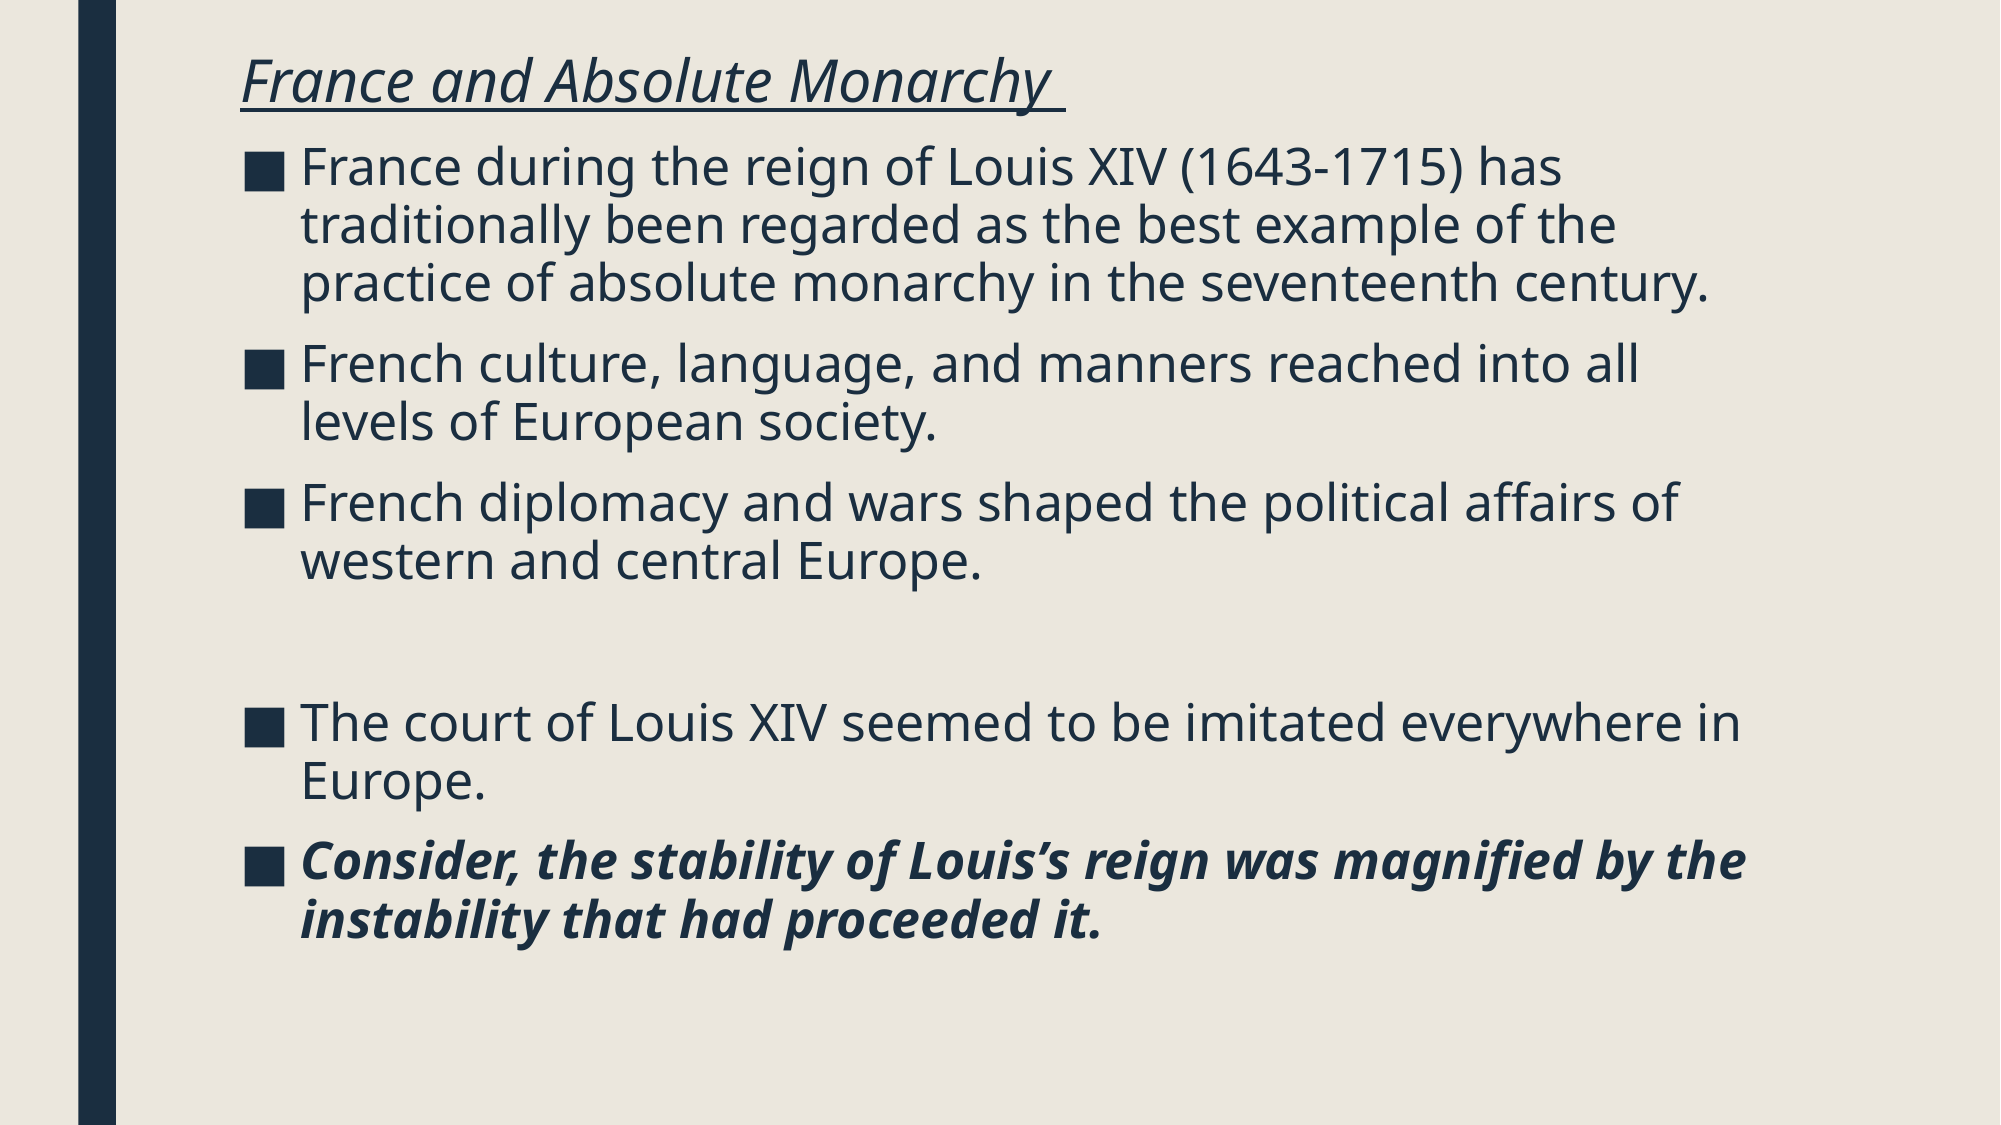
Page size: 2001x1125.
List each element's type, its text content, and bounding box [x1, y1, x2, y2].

list France and Absolute Monarchy France during the reign of Louis XIV (1643-1715) has traditionally been regarded as the best example of the practice of absolute monarchy in the seventeenth century. French culture, language, and manners reached into all levels of European society. French diplomacy and wars shaped the political affairs of western and central Europe. The court of Louis XIV seemed to be imitated everywhere in Europe. Consider, the stability of Louis’s reign was magnified by the instability that had proceeded it. [225, 41, 1800, 963]
